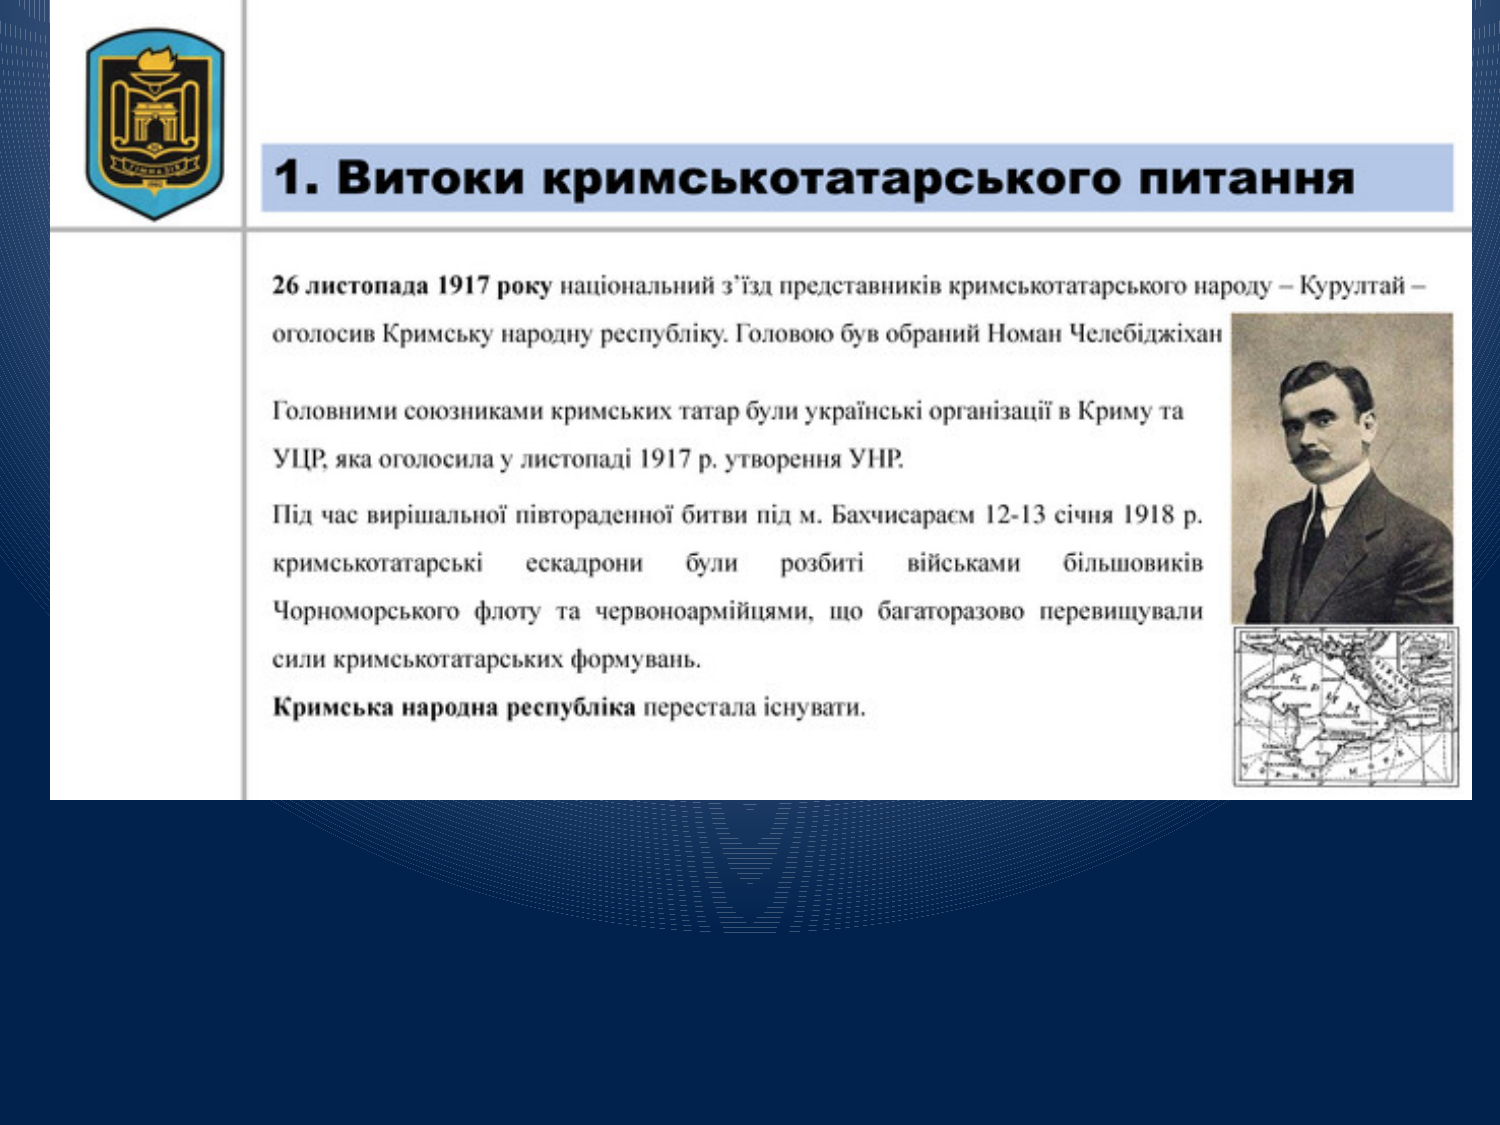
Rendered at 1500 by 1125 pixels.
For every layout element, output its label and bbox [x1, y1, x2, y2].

picture [49, 0, 1472, 801]
